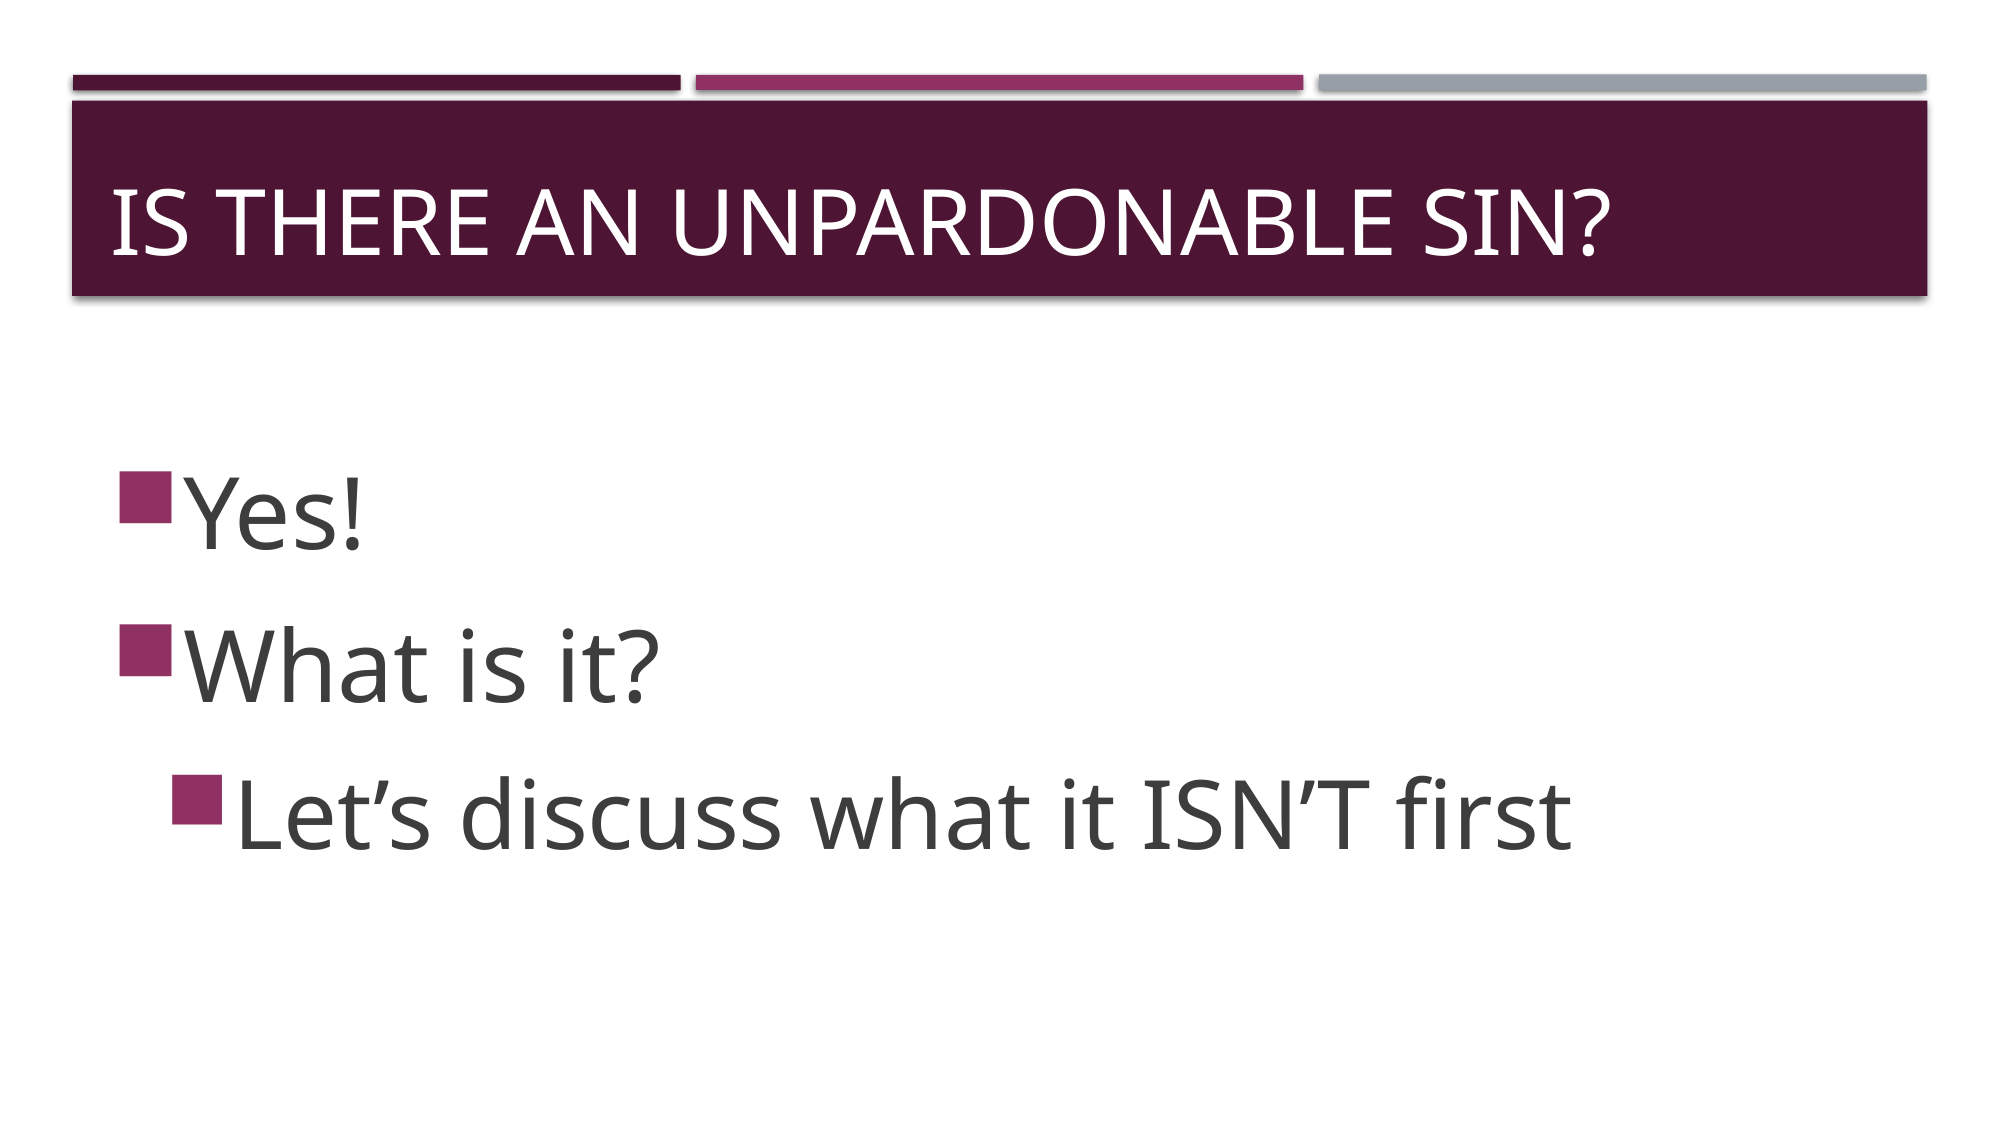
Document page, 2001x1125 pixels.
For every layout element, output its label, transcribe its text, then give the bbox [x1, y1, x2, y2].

list Yes! What is it? Let’s discuss what it ISN’T first [95, 357, 1905, 962]
title Is There an Unpardonable Sin? [95, 115, 1905, 282]
